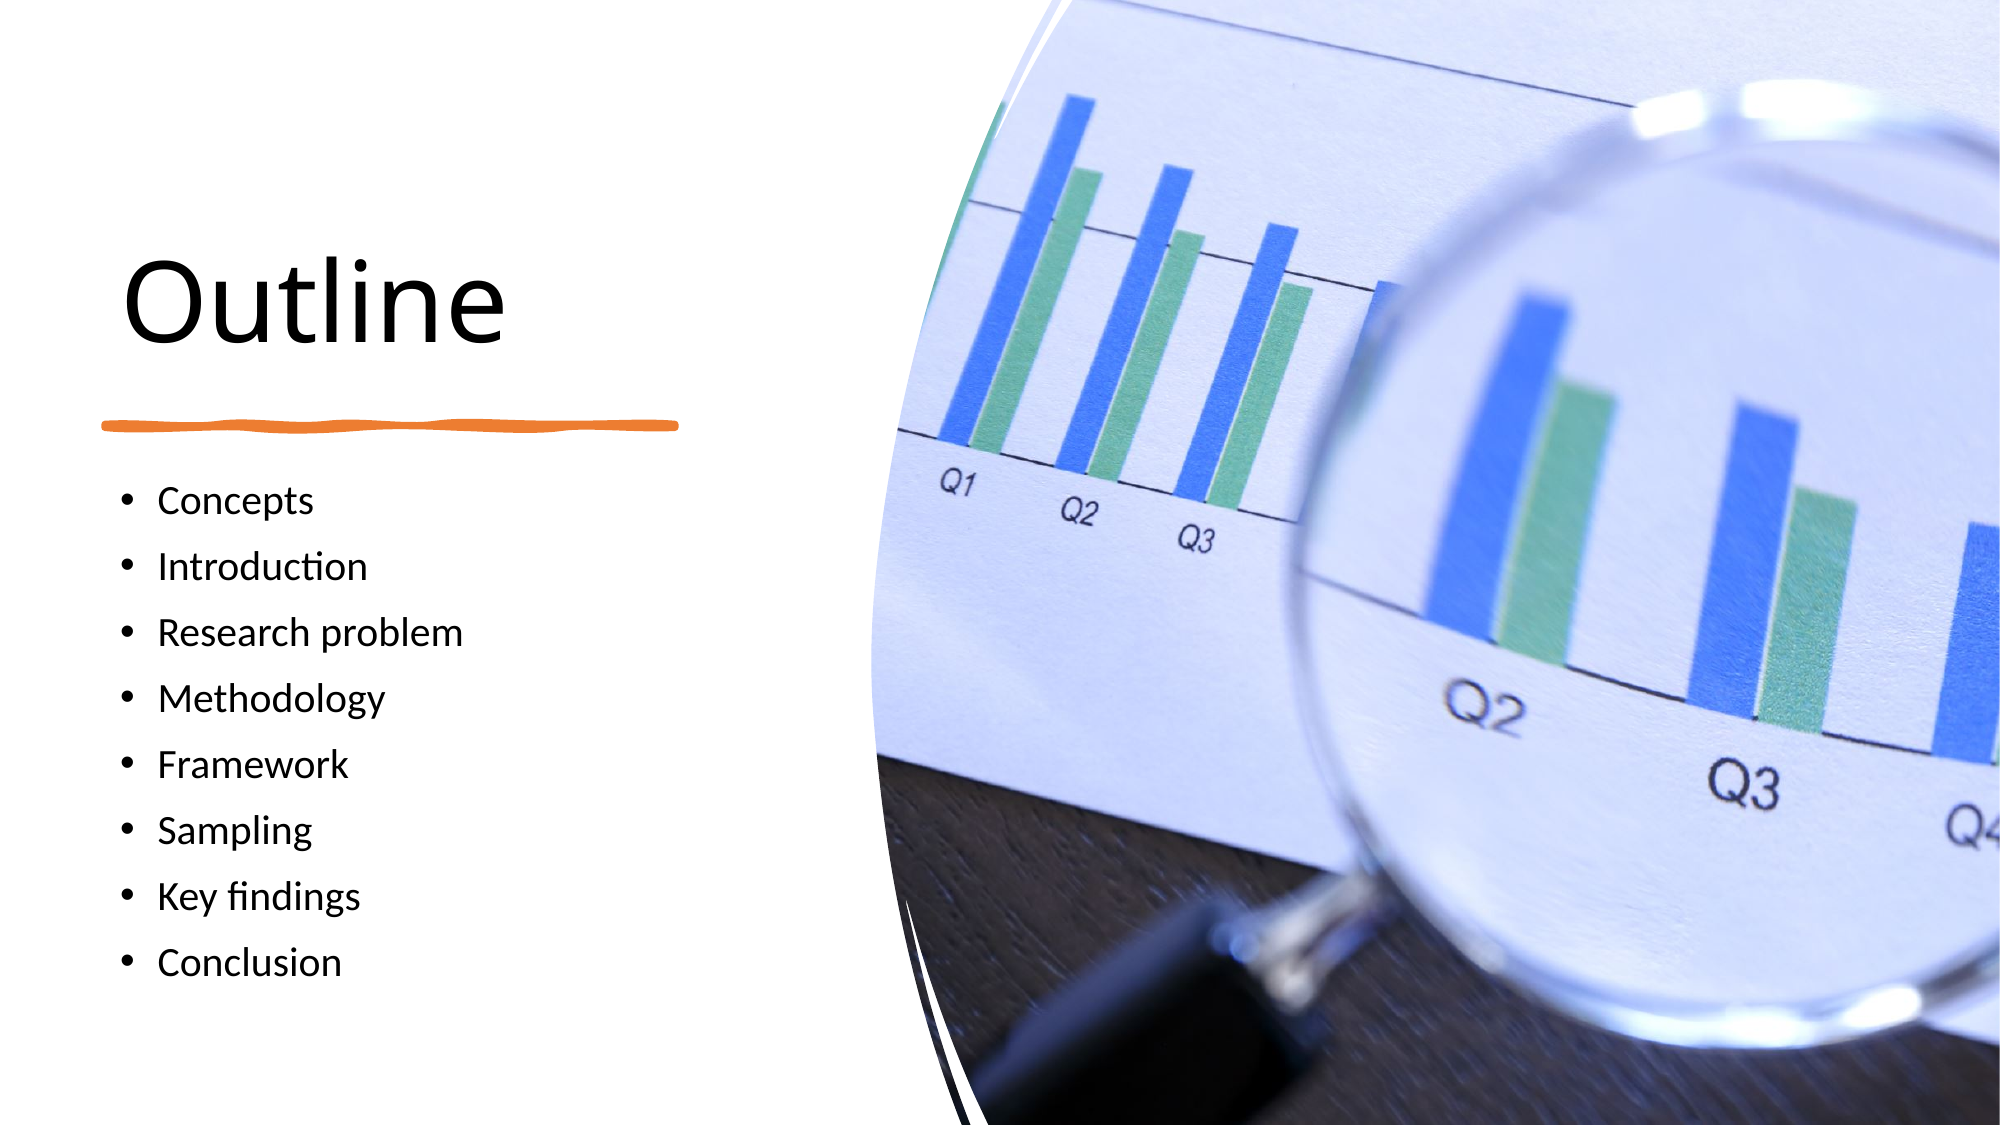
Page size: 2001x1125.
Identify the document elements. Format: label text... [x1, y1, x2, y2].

list Concepts Introduction Research problem Methodology Framework Sampling Key findings Conclusion [105, 471, 802, 1016]
picture [871, 0, 2000, 1125]
title Outline [105, 53, 822, 375]
text_box [103, 421, 676, 431]
text_box [0, 0, 871, 1125]
